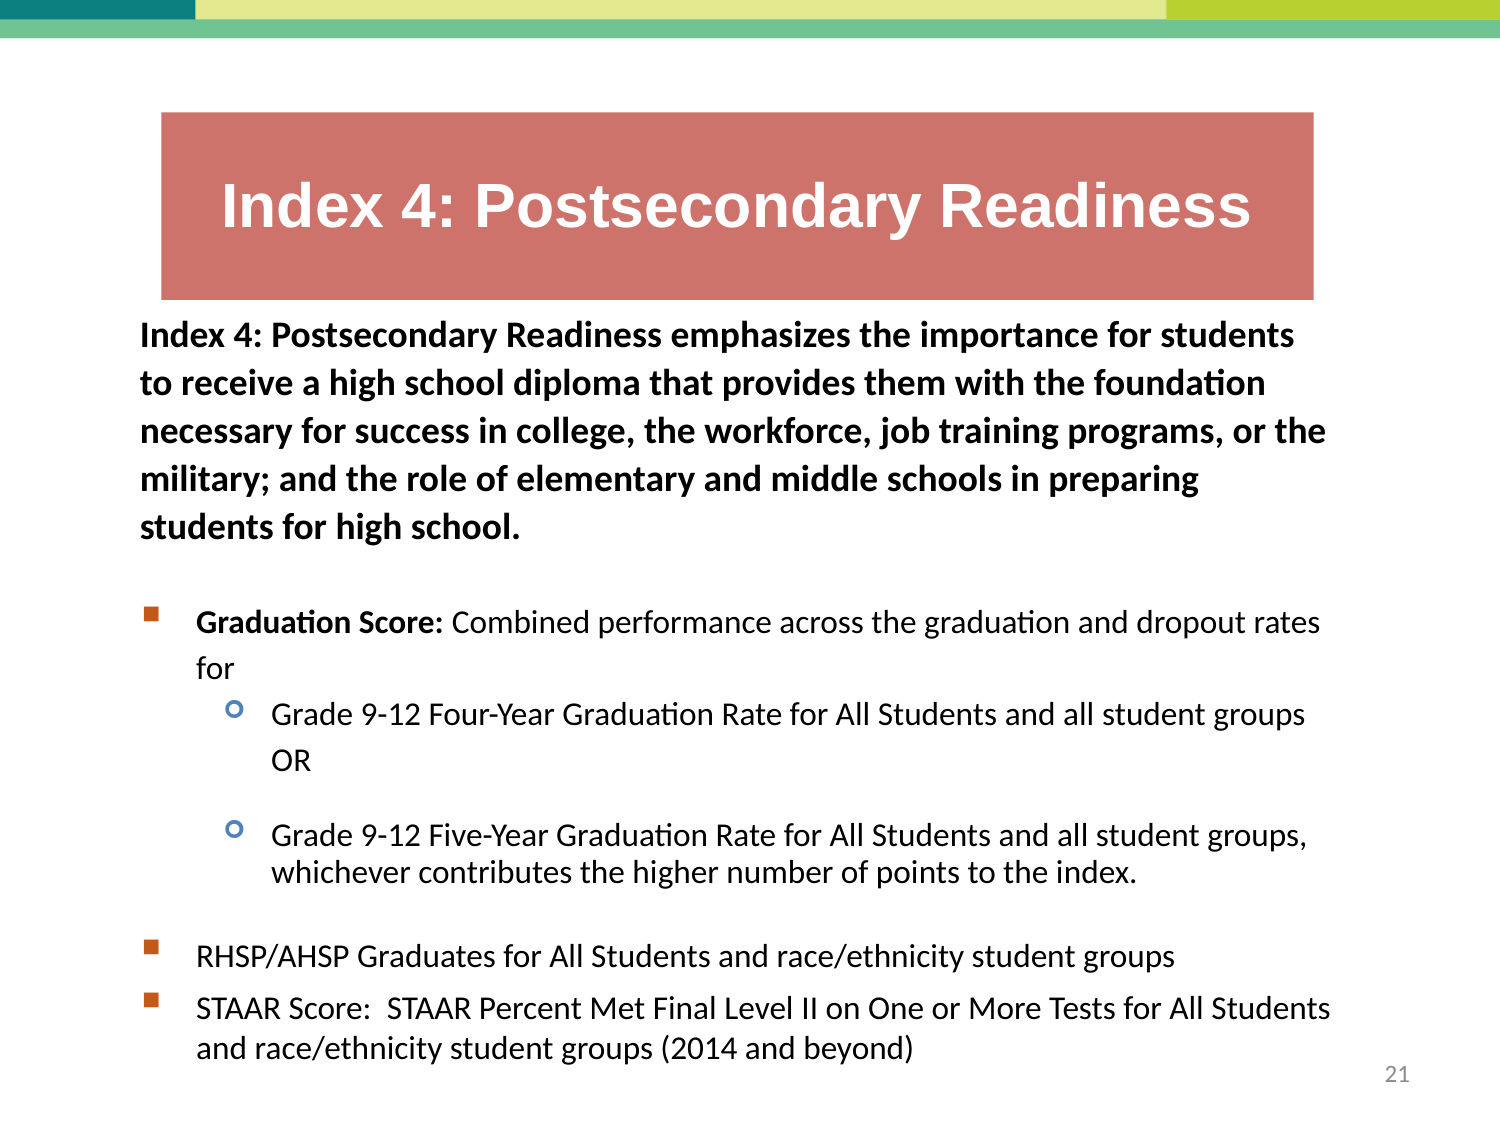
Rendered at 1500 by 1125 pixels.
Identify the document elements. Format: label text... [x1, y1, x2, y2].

text_box Index 4: Postsecondary Readiness emphasizes the importance for students to receive a high school diploma that provides them with the foundation necessary for success in college, the workforce, job training programs, or the military; and the role of elementary and middle schools in preparing students for high school. Graduation Score: Combined performance across the graduation and dropout rates for Grade 9-12 Four-Year Graduation Rate for All Students and all student groups OR Grade 9-12 Five-Year Graduation Rate for All Students and all student groups, whichever contributes the higher number of points to the index. RHSP/AHSP Graduates for All Students and race/ethnicity student groups STAAR Score: STAAR Percent Met Final Level II on One or More Tests for All Students and race/ethnicity student groups (2014 and beyond) [125, 299, 1350, 924]
picture [0, 0, 1500, 1125]
title Index 4: Postsecondary Readiness [161, 112, 1314, 299]
slide_number 21 [1074, 1042, 1425, 1103]
